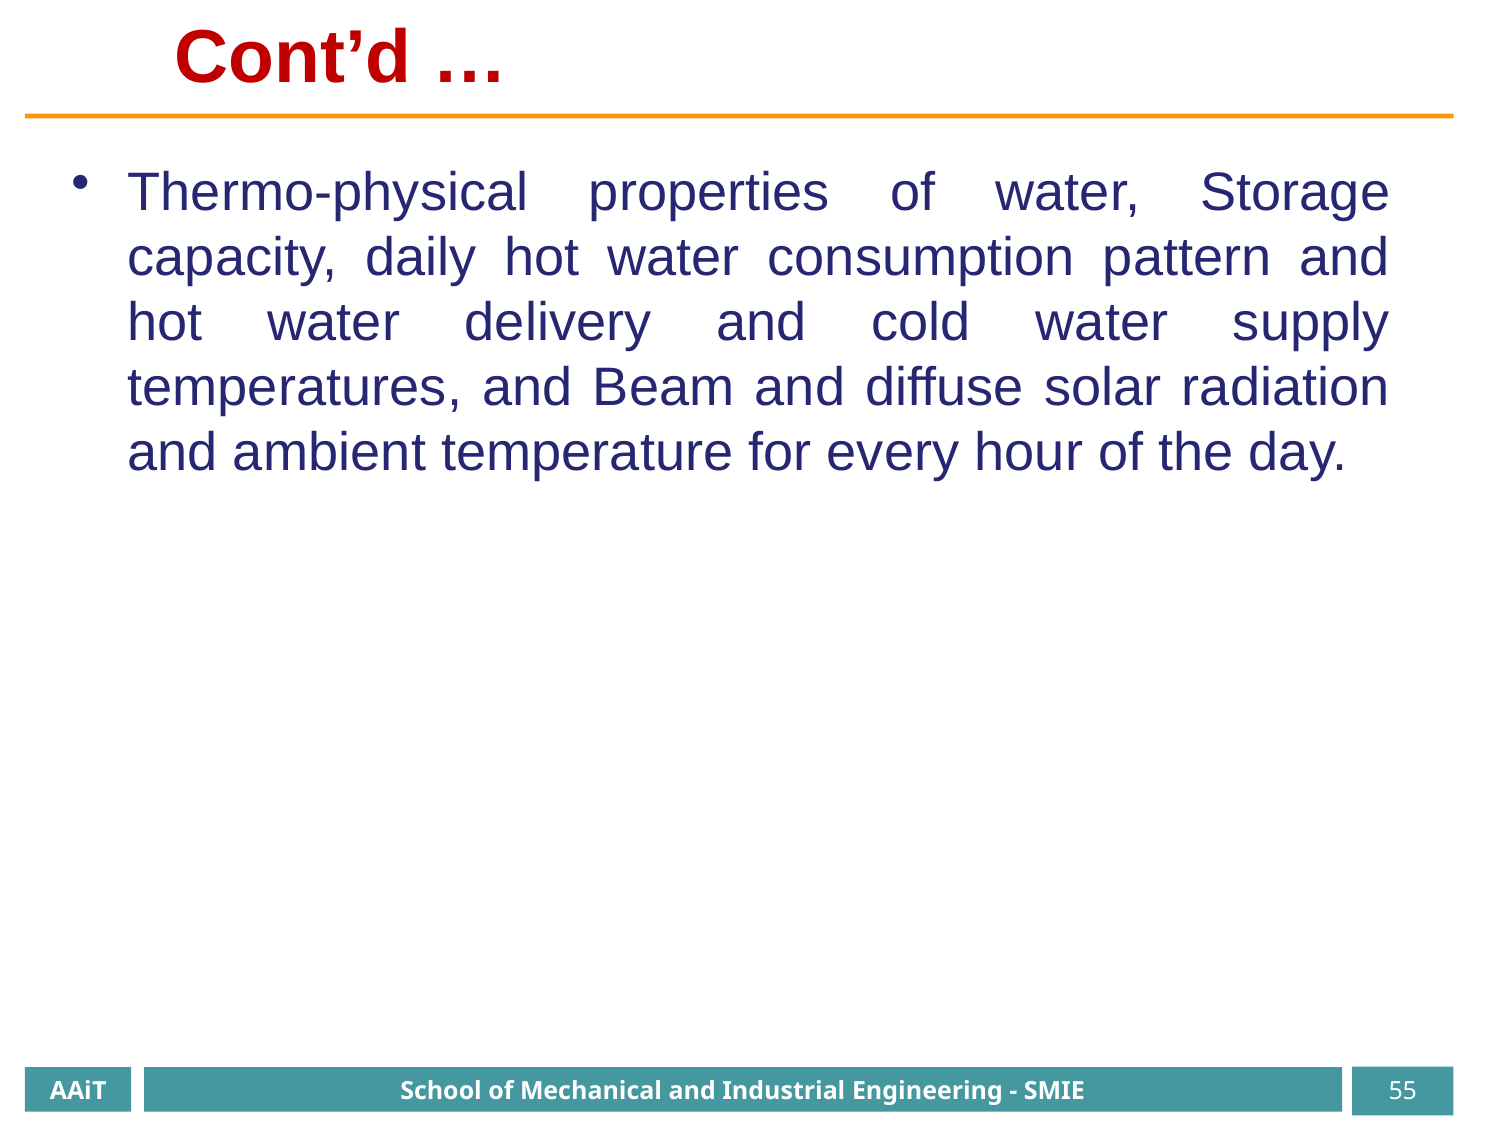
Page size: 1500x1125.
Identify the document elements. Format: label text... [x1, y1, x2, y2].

text_box Cont’d … [159, 0, 523, 105]
list Thermo-physical properties of water, Storage capacity, daily hot water consumption pattern and hot water delivery and cold water supply temperatures, and Beam and diffuse solar radiation and ambient temperature for every hour of the day. [56, 148, 1407, 892]
